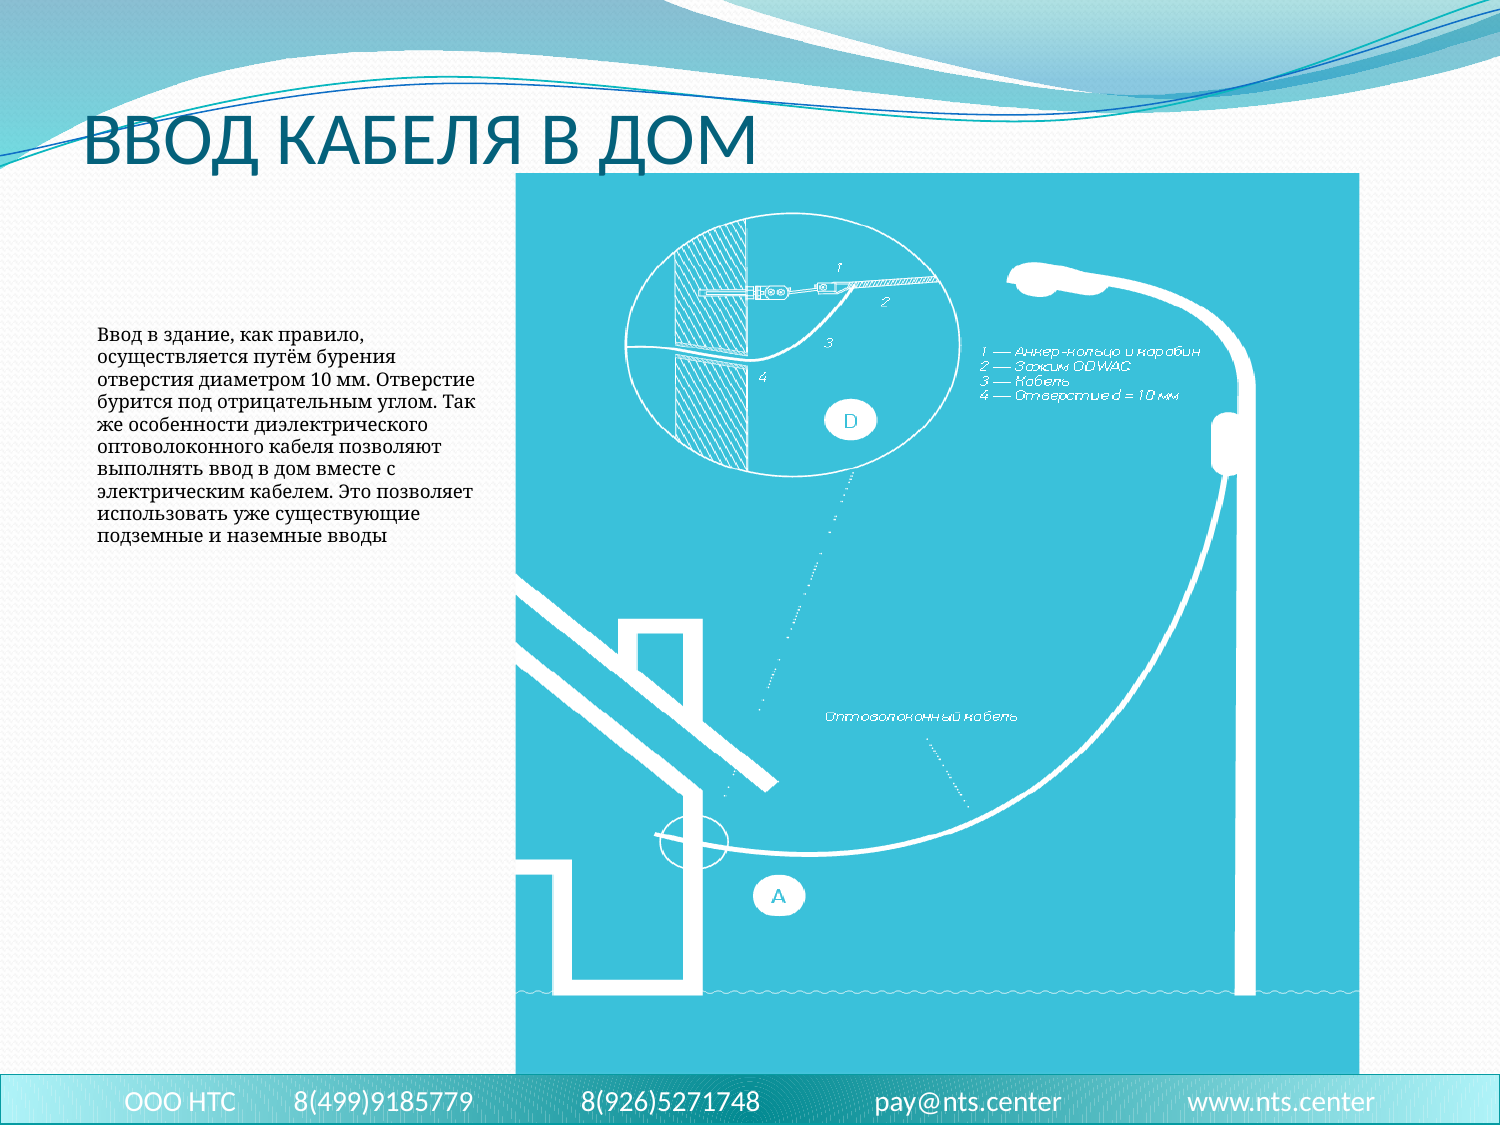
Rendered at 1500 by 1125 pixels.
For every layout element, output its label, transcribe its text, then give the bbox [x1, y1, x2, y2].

text_box ООО НТС 8(499)9185779 8(926)5271748 pay@nts.center www.nts.center [0, 1074, 1500, 1125]
title ВВОД КАБЕЛЯ В ДОМ [82, 82, 1432, 270]
text_box Ввод в здание, как правило, осуществляется путём бурения отверстия диаметром 10 мм. Отверстие бурится под отрицательным углом. Так же особенности диэлектрического оптоволоконного кабеля позволяют выполнять ввод в дом вместе с электрическим кабелем. Это позволяет использовать уже существующие подземные и наземные вводы [82, 292, 493, 581]
picture [515, 173, 1360, 1079]
